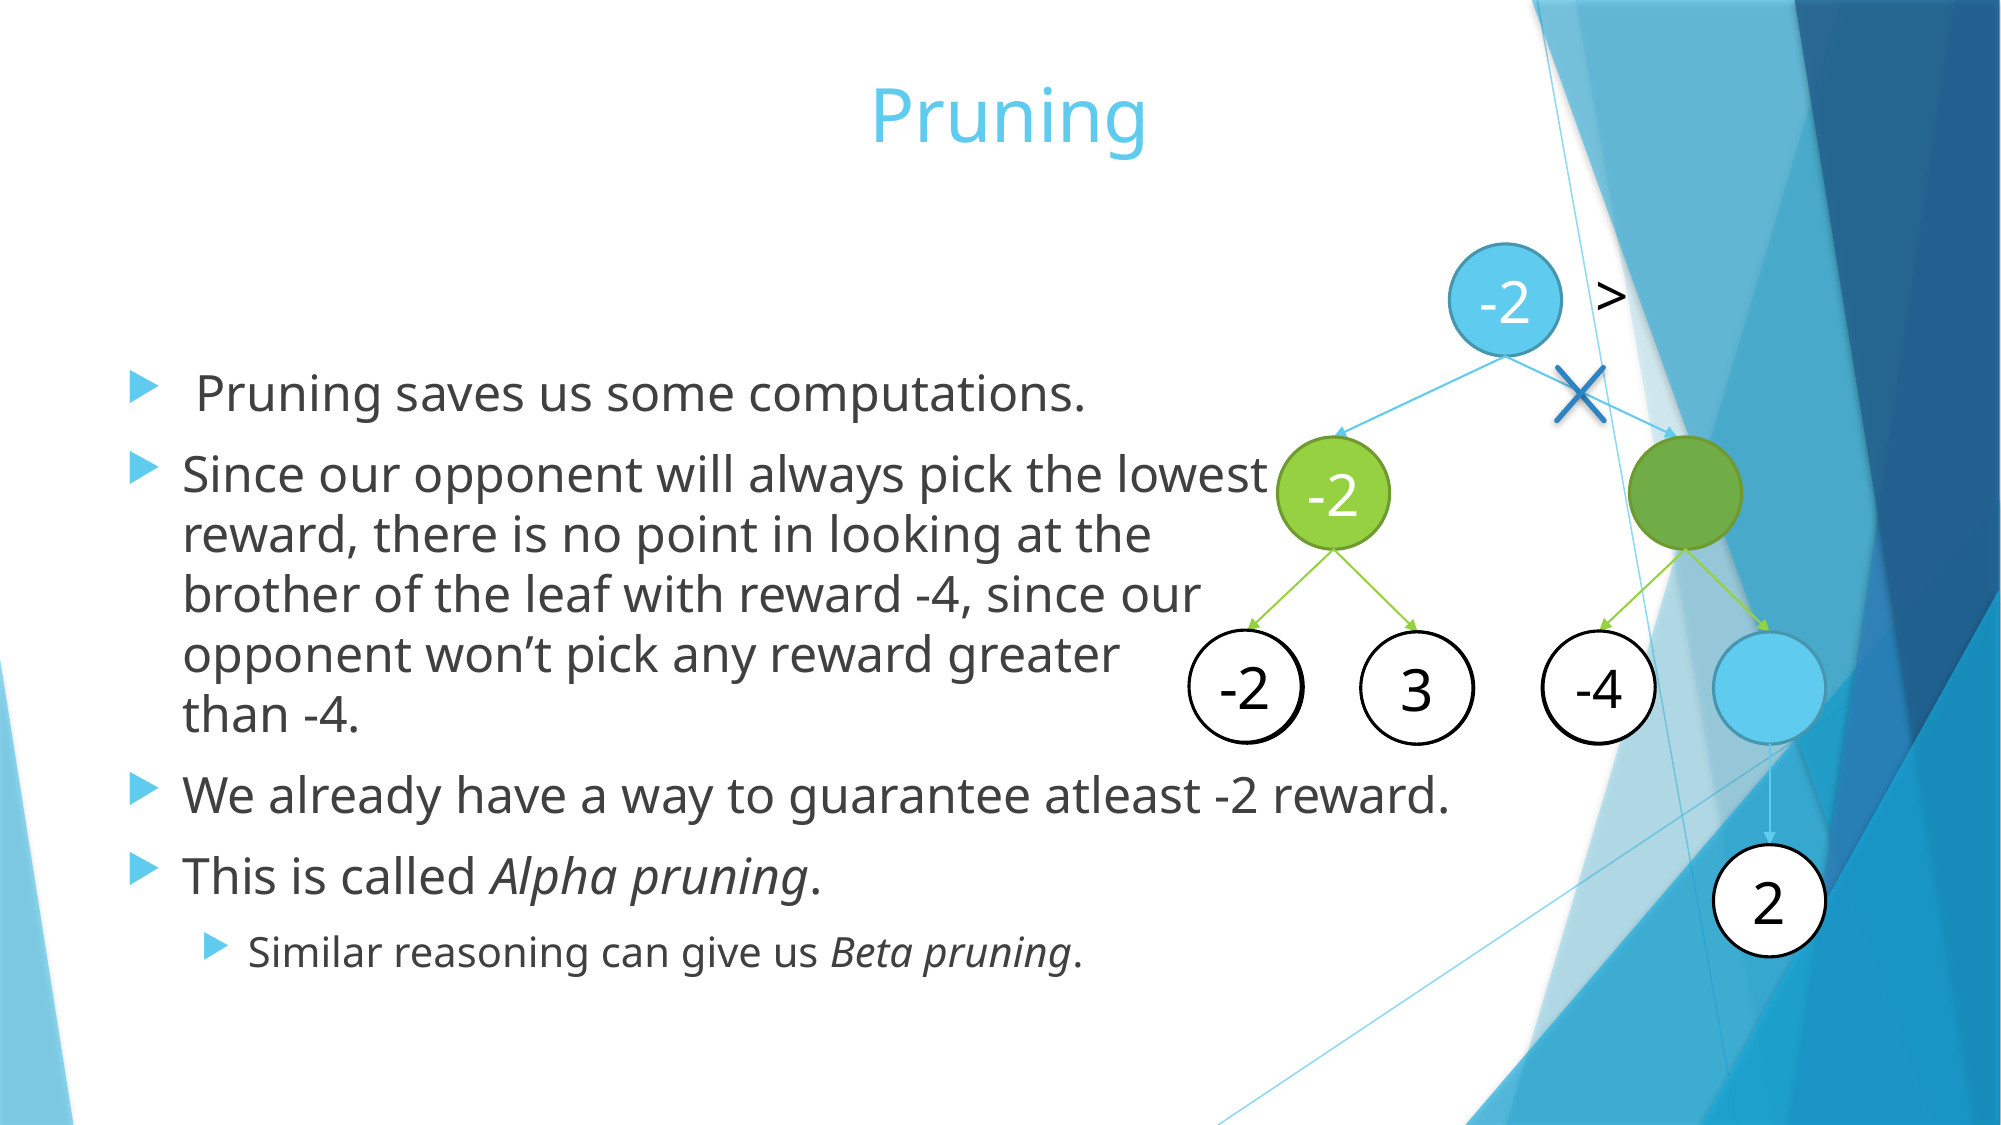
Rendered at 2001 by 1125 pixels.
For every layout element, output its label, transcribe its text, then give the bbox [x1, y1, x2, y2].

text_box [1333, 548, 1419, 633]
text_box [1246, 548, 1333, 632]
text_box [1711, 630, 1828, 746]
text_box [1598, 548, 1685, 632]
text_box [1556, 366, 1605, 422]
text_box -4 [1541, 629, 1657, 745]
text_box -2 [1187, 628, 1303, 744]
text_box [1504, 355, 1678, 438]
text_box > [1580, 252, 1659, 337]
text_box [1627, 435, 1744, 548]
text_box 3 [1359, 630, 1475, 746]
text_box -2 [1447, 242, 1564, 355]
text_box -2 [1275, 435, 1392, 548]
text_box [1333, 355, 1504, 438]
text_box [1685, 548, 1771, 633]
text_box 2 [1711, 843, 1828, 959]
